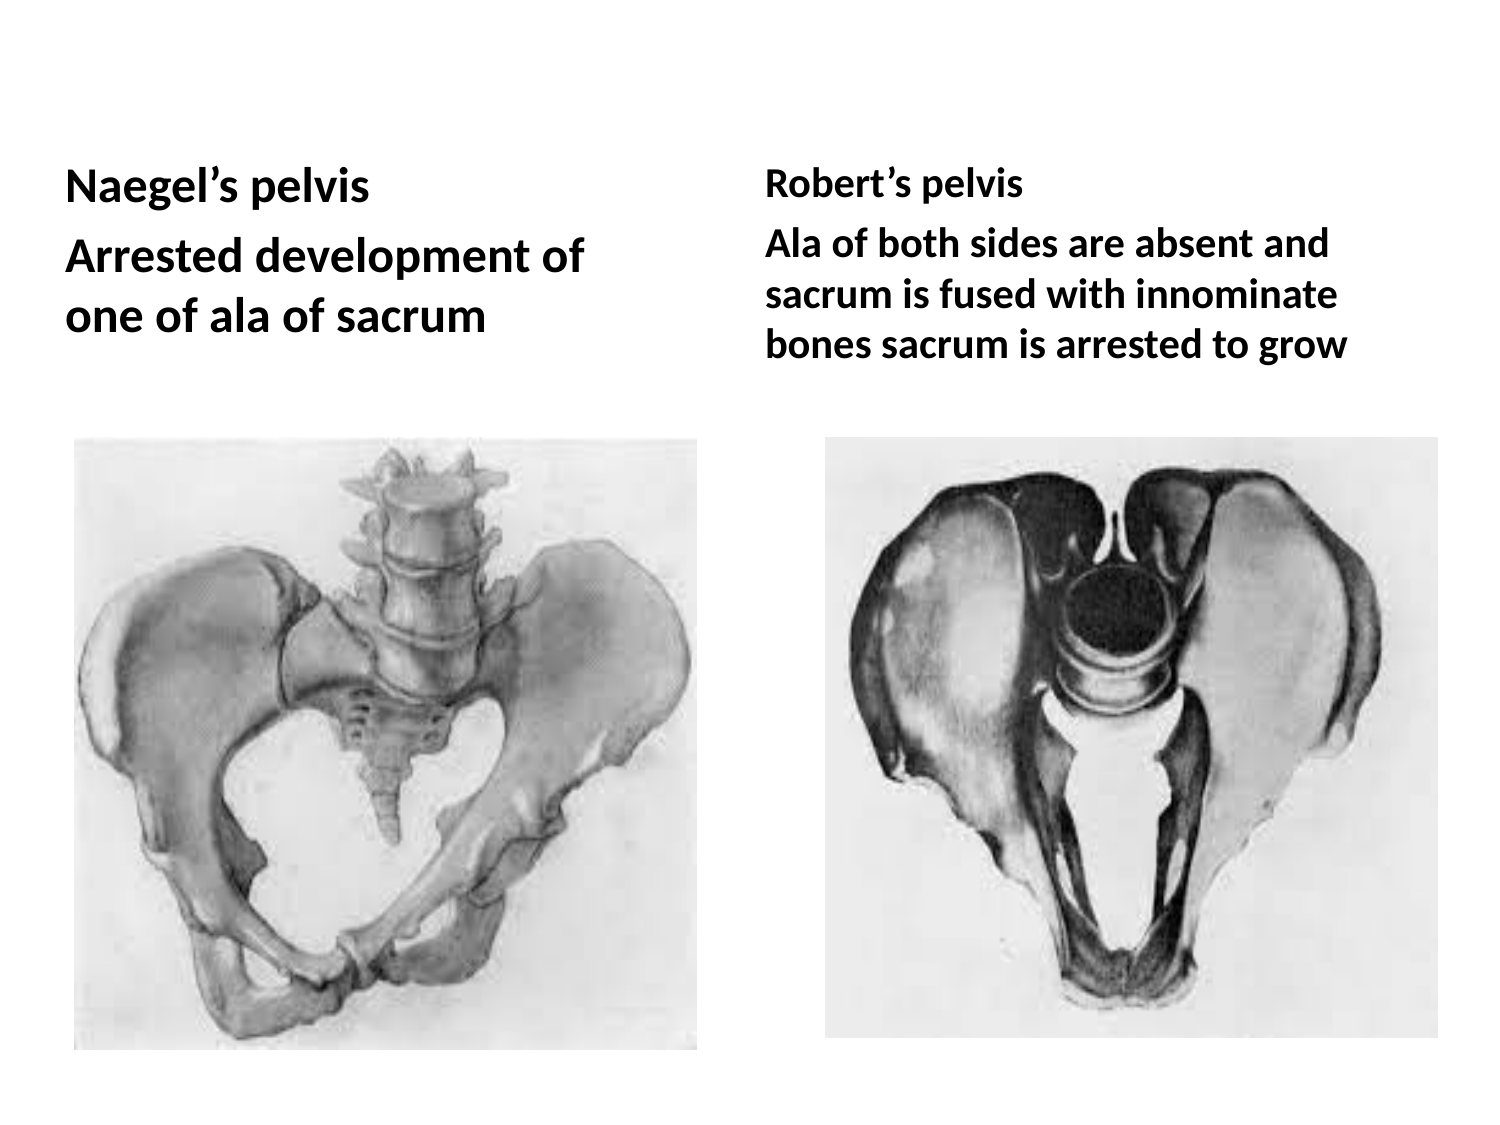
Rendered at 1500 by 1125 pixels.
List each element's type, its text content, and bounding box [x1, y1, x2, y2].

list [74, 437, 697, 1051]
list Naegel’s pelvis Arrested development of one of ala of sacrum [50, 125, 685, 350]
list Robert’s pelvis Ala of both sides are absent and sacrum is fused with innominate bones sacrum is arrested to grow [750, 112, 1385, 375]
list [824, 437, 1438, 1038]
